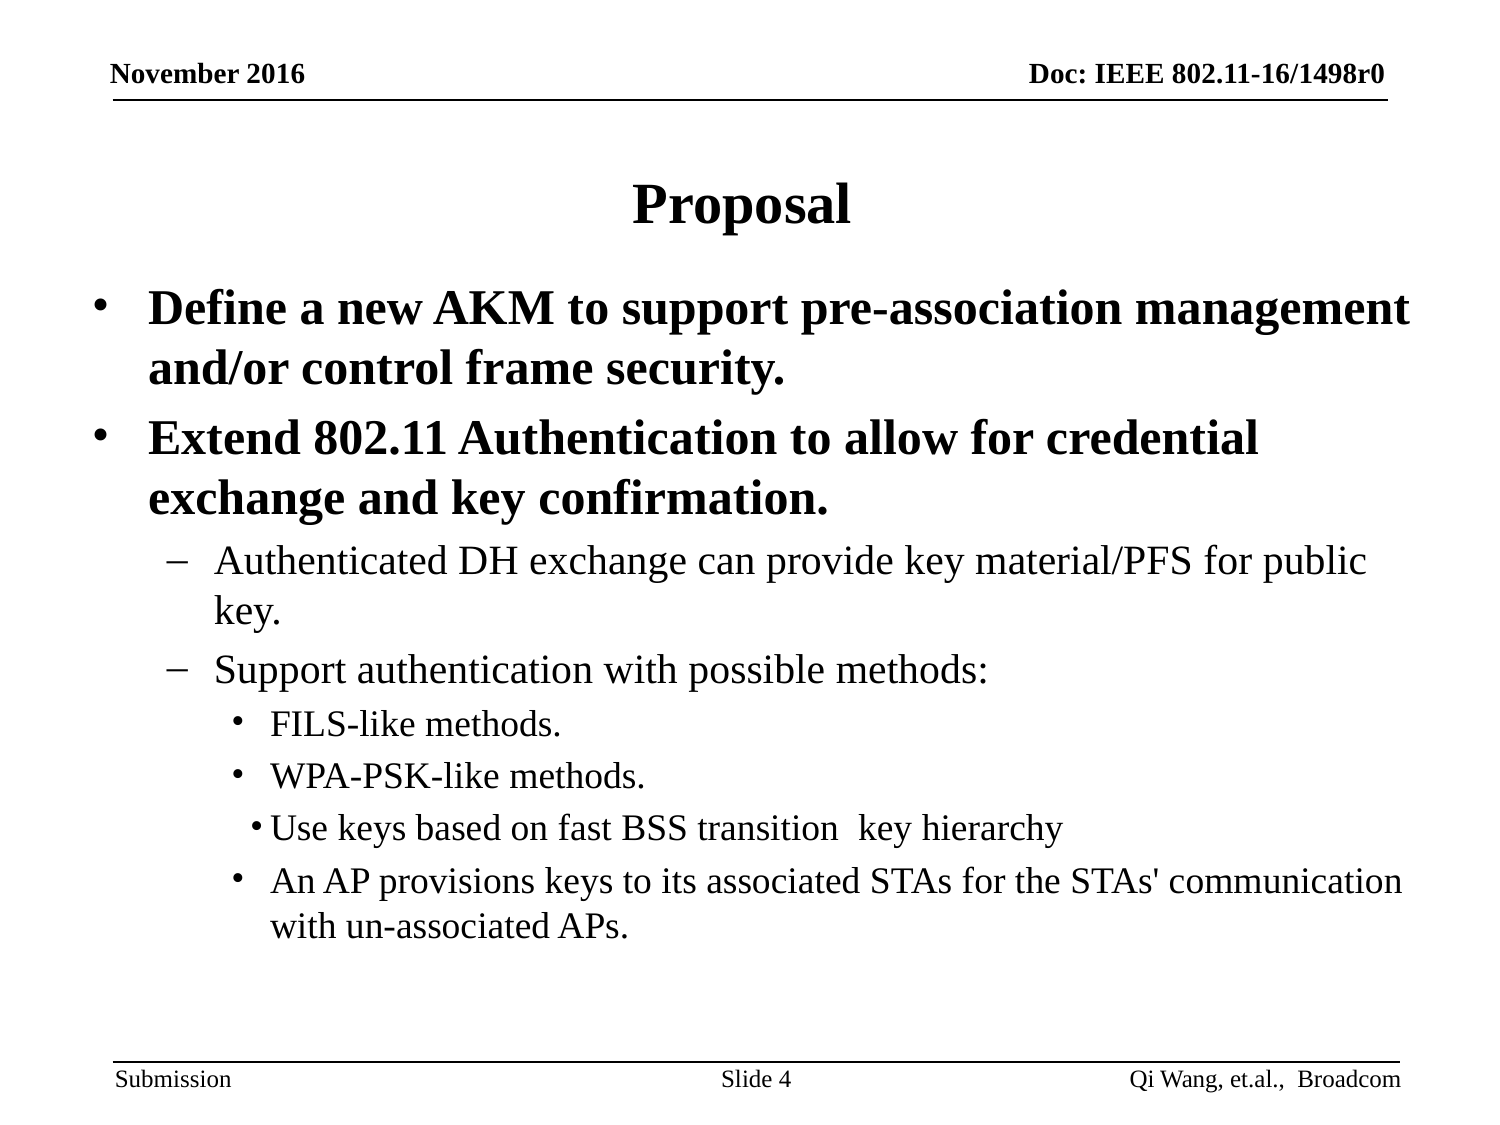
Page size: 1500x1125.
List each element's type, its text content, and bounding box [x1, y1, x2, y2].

text_box Qi Wang, et.al., Broadcom [1125, 1062, 1402, 1093]
list Define a new AKM to support pre-association management and/or control frame security. Extend 802.11 Authentication to allow for credential exchange and key confirmation. Authenticated DH exchange can provide key material/PFS for public key. Support authentication with possible methods: FILS-like methods. WPA-PSK-like methods. Use keys based on fast BSS transition key hierarchy An AP provisions keys to its associated STAs for the STAs' communication with un-associated APs. [76, 267, 1447, 1047]
text_box Slide 4 [712, 1062, 800, 1093]
title Proposal [112, 112, 1388, 267]
